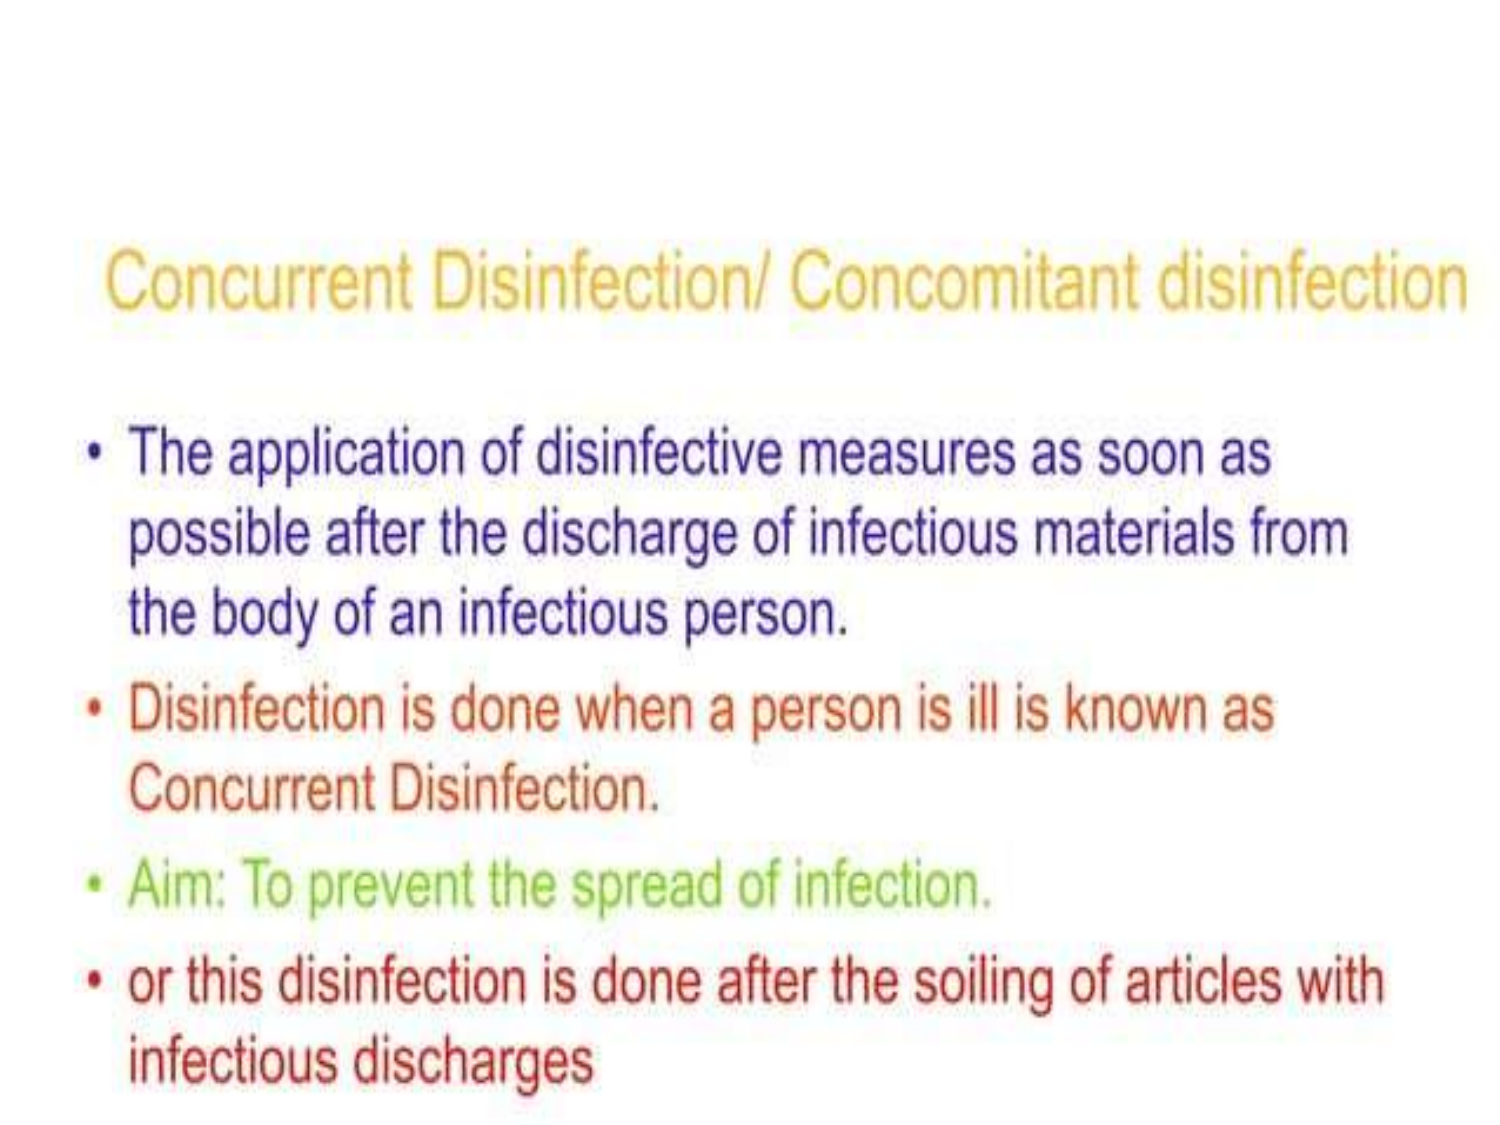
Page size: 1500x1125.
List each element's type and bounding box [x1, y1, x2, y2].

picture [0, 139, 1500, 1125]
